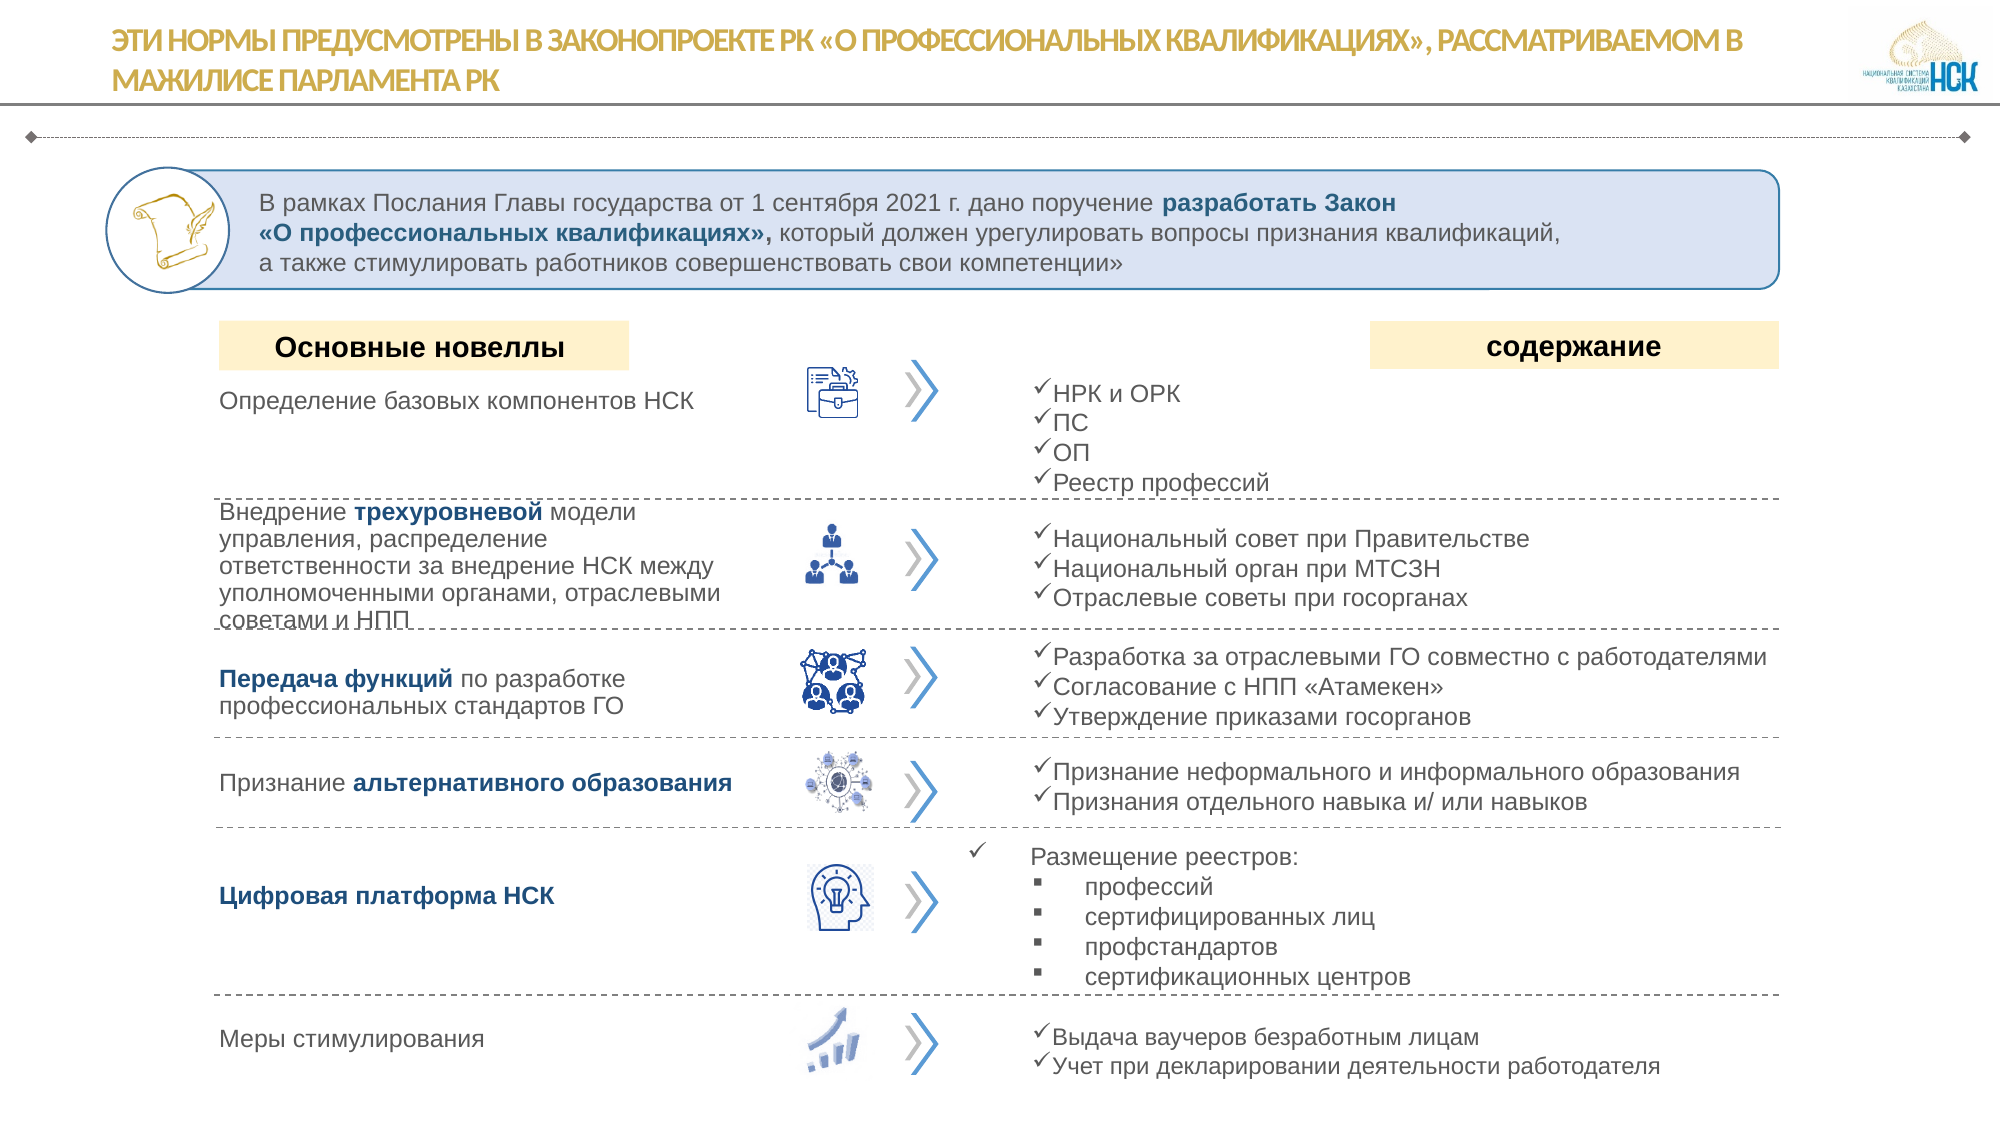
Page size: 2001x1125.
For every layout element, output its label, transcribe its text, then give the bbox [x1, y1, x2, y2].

text_box Основные новеллы [219, 320, 630, 371]
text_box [906, 1013, 938, 1075]
text_box Размещение реестров: профессий сертифицированных лиц профстандартов сертификационных центров [966, 871, 1876, 960]
text_box [59, 189, 1945, 323]
picture [788, 510, 875, 597]
picture [1848, 6, 1993, 104]
text_box Передача функций по разработке профессиональных стандартов ГО [218, 654, 841, 732]
text_box ЭТИ НОРМЫ ПРЕДУСМОТРЕНЫ В ЗАКОНОПРОЕКТЕ РК «О ПРОФЕССИОНАЛЬНЫХ КВАЛИФИКАЦИЯХ», РАССМАТРИВАЕМОМ В МАЖИЛИСЕ ПАРЛАМЕНТА РК [96, 11, 1773, 103]
text_box Признание альтернативного образования [218, 755, 801, 812]
text_box Разработка за отраслевыми ГО совместно с работодателями Согласование с НПП «Атамекен» Утверждение приказами госорганов [966, 641, 1931, 730]
text_box Меры стимулирования [368, 1006, 747, 1073]
picture [807, 864, 874, 931]
picture [807, 367, 858, 418]
text_box Выдача ваучеров безработным лицам Учет при декларировании деятельности работодателя [966, 1012, 1845, 1088]
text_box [905, 647, 937, 708]
picture [800, 649, 866, 714]
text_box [906, 360, 938, 421]
text_box [120, 166, 214, 189]
text_box содержание [1369, 320, 1780, 370]
picture [130, 187, 217, 271]
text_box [906, 529, 938, 591]
text_box В рамках Послания Главы государства от 1 сентября 2021 г. дано поручение разработать Закон «О профессиональных квалификациях», который должен урегулировать вопросы признания квалификаций, а также стимулировать работников совершенствовать свои компетенции» [244, 178, 1993, 284]
text_box Внедрение трехуровневой модели управления, распределение ответственности за внедрение НСК между уполномоченными органами, отраслевыми советами и НПП [218, 503, 748, 628]
text_box Национальный совет при Правительстве Национальный орган при МТСЗН Отраслевые советы при госорганах [966, 526, 1605, 608]
text_box Определение базовых компонентов НСК [218, 374, 870, 430]
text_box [905, 761, 937, 822]
text_box НРК и ОРК ПС ОП Реестр профессий [966, 384, 1619, 490]
picture [789, 996, 875, 1081]
text_box [188, 169, 1776, 189]
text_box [906, 872, 938, 933]
picture [801, 751, 882, 813]
text_box Признание неформального и информального образования Признания отдельного навыка и/ или навыков [966, 746, 1872, 824]
text_box Цифровая платформа НСК [368, 863, 786, 930]
picture [0, 793, 368, 1125]
